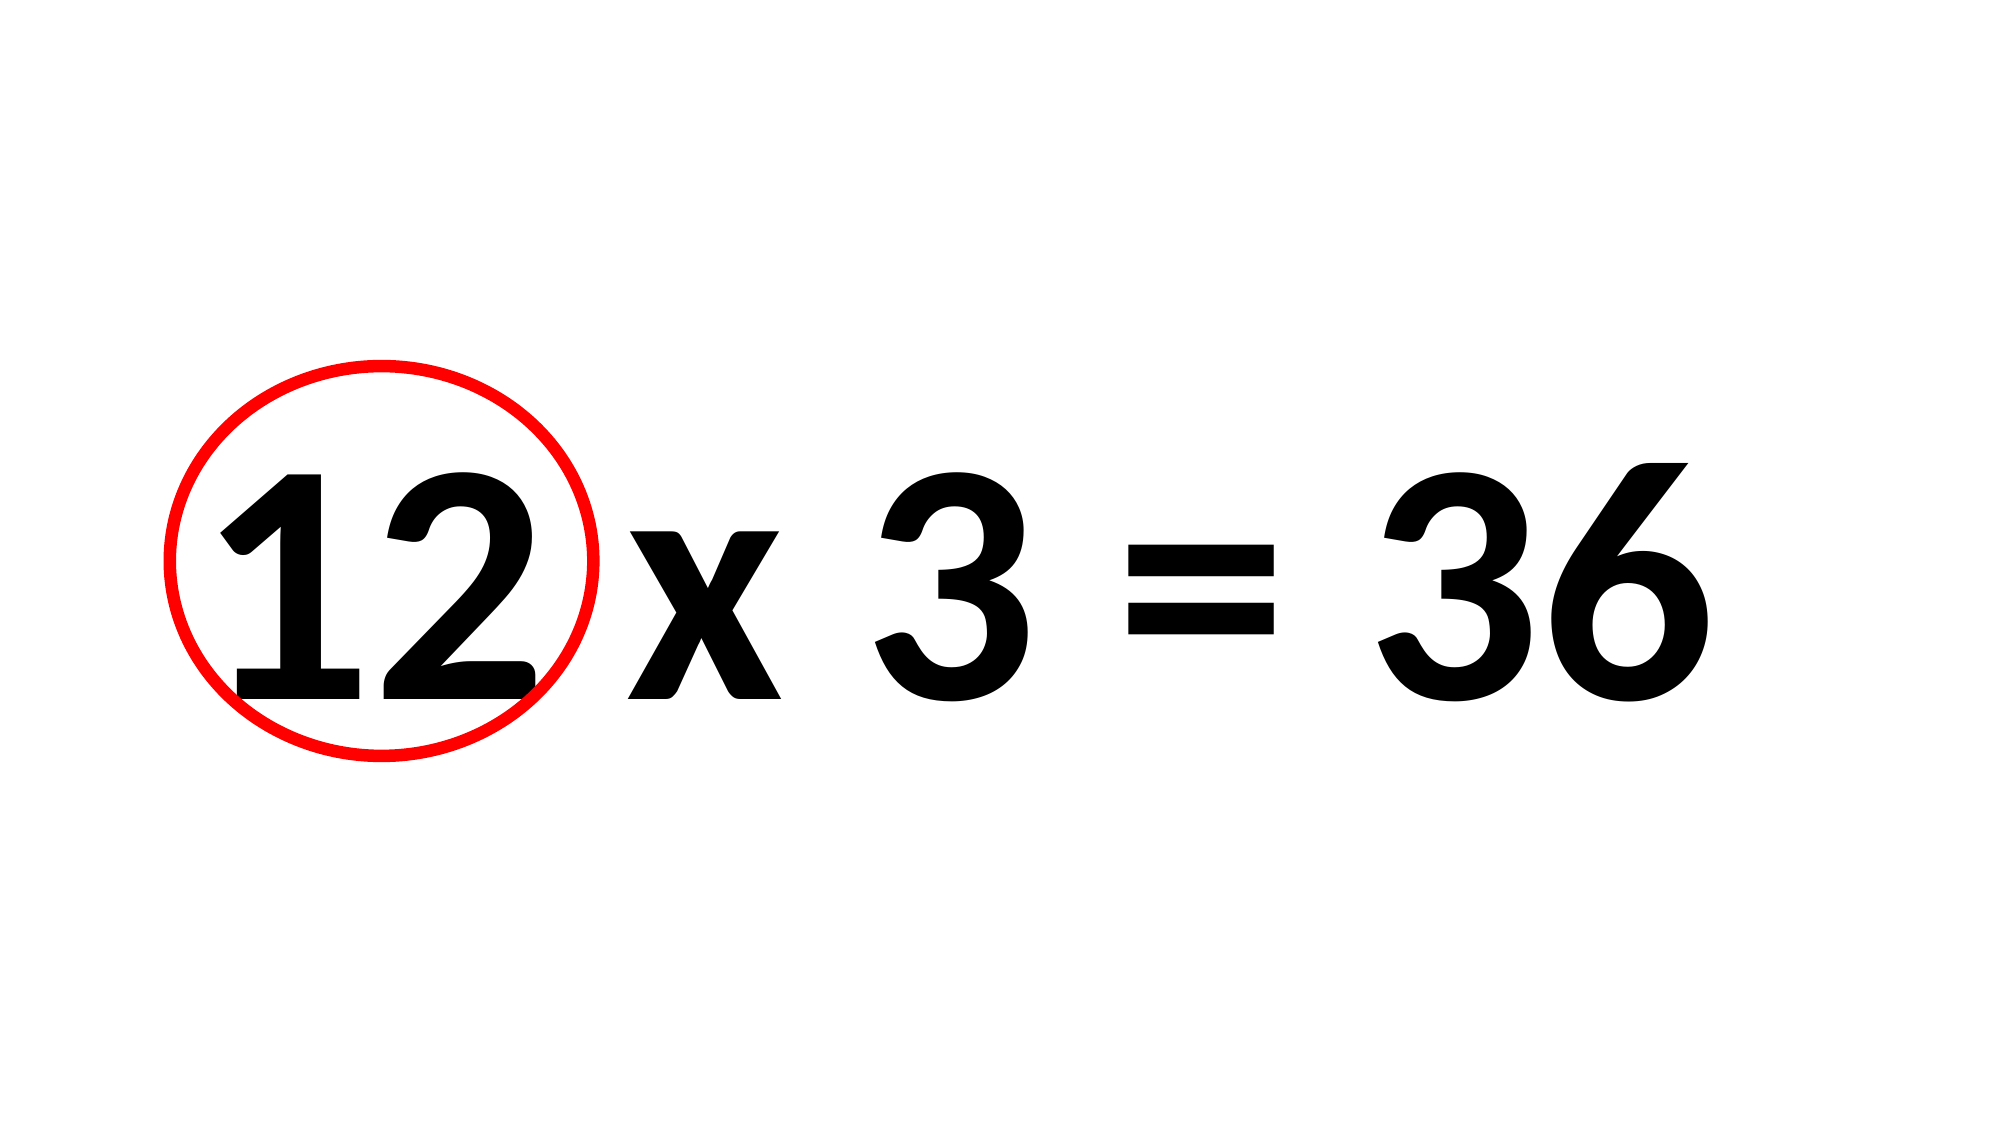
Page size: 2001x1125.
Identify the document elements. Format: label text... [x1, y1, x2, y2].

text_box [167, 363, 596, 759]
text_box 12 x 3 = 36 [137, 317, 1778, 805]
